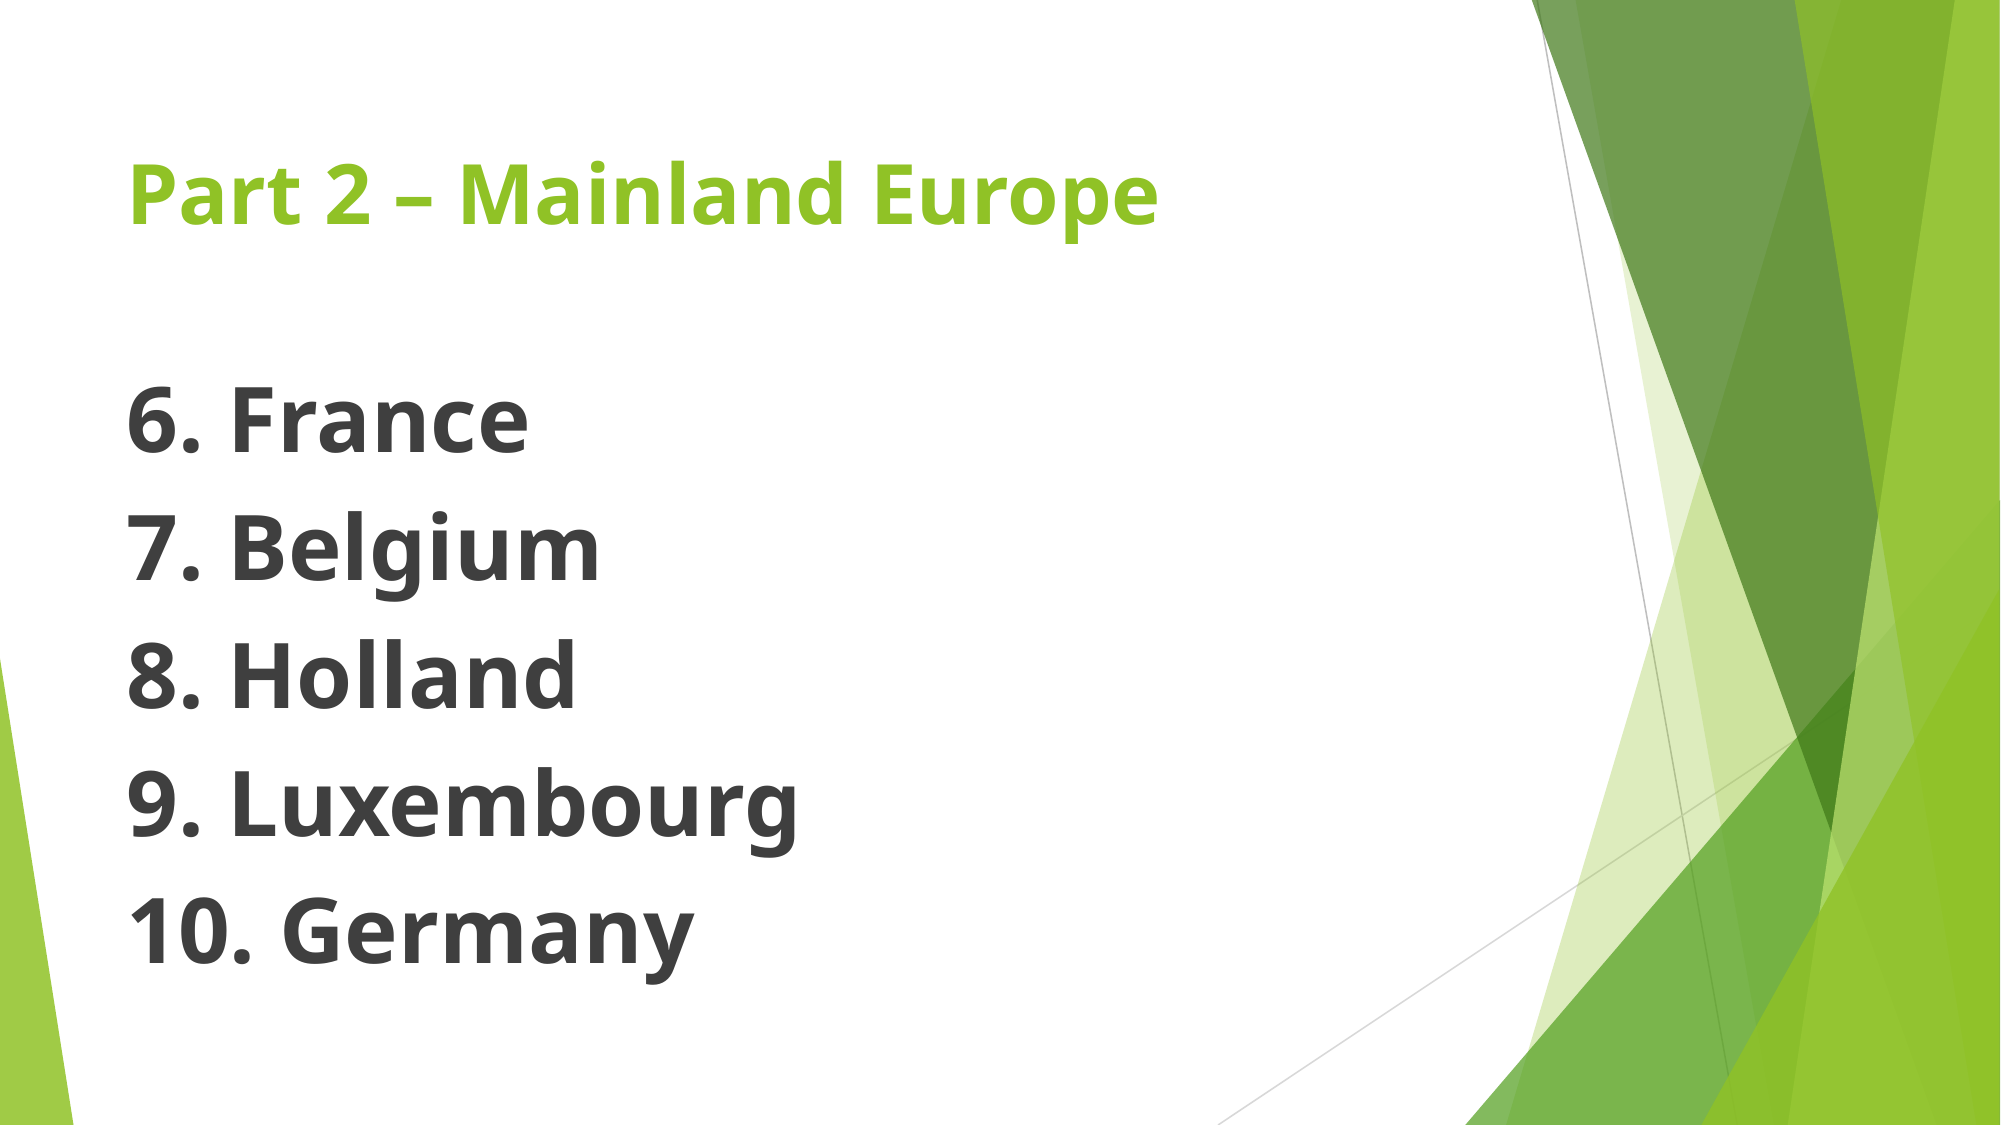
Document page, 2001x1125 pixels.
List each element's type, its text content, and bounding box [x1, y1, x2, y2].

list 6. France 7. Belgium 8. Holland 9. Luxembourg 10. Germany [111, 354, 1522, 992]
title Part 2 – Mainland Europe [111, 133, 1522, 351]
